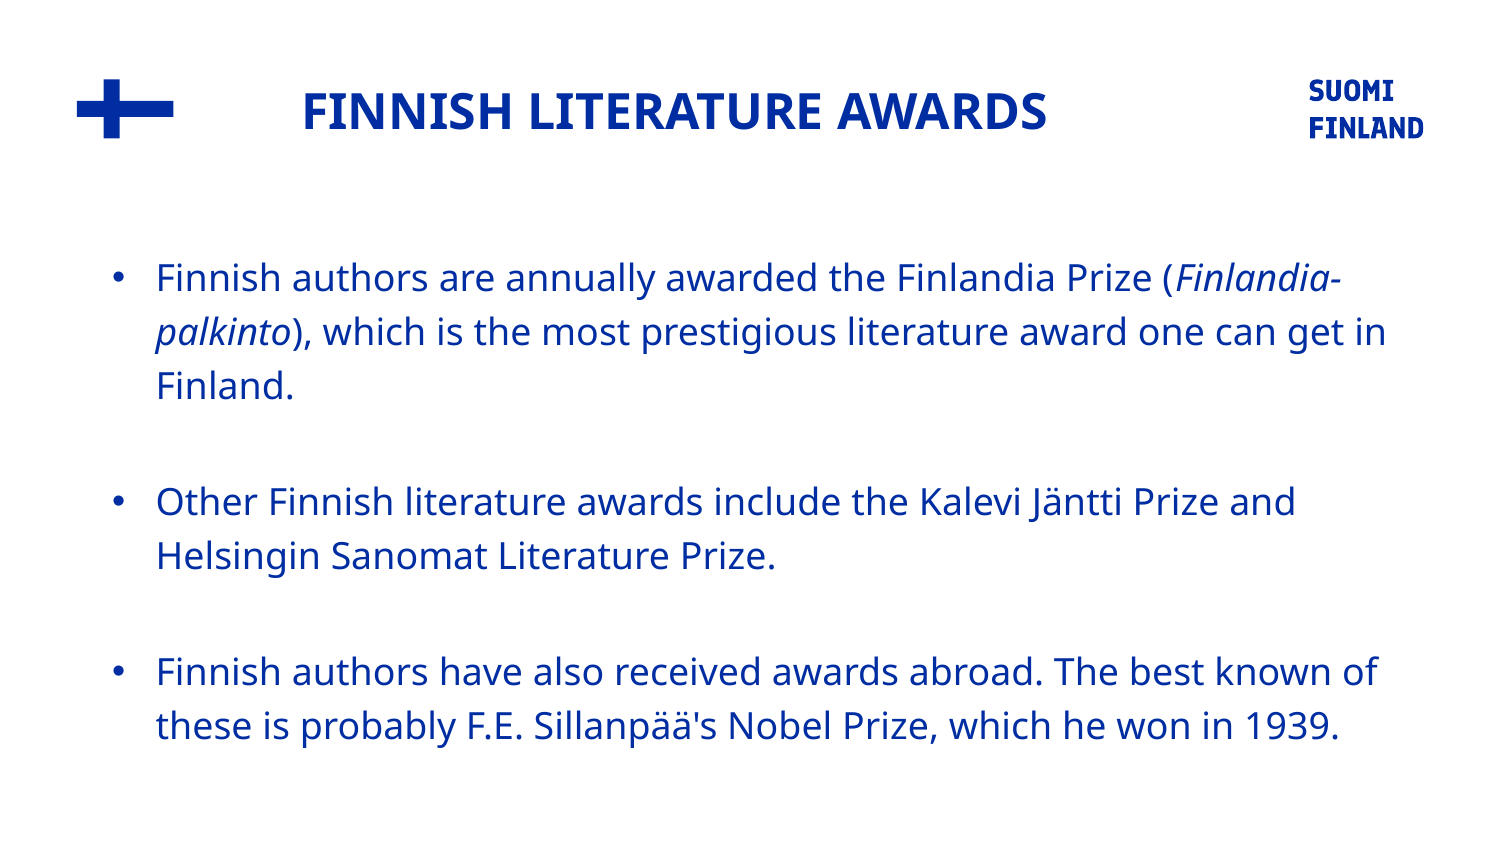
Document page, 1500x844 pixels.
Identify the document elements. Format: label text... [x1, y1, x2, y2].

title FINNISH LITERATURE AWARDS [301, 79, 1199, 221]
list Finnish authors are annually awarded the Finlandia Prize (Finlandia-palkinto), which is the most prestigious literature award one can get in Finland. Other Finnish literature awards include the Kalevi Jäntti Prize and Helsingin Sanomat Literature Prize. Finnish authors have also received awards abroad. The best known of these is probably F.E. Sillanpää's Nobel Prize, which he won in 1939. [112, 244, 1424, 718]
